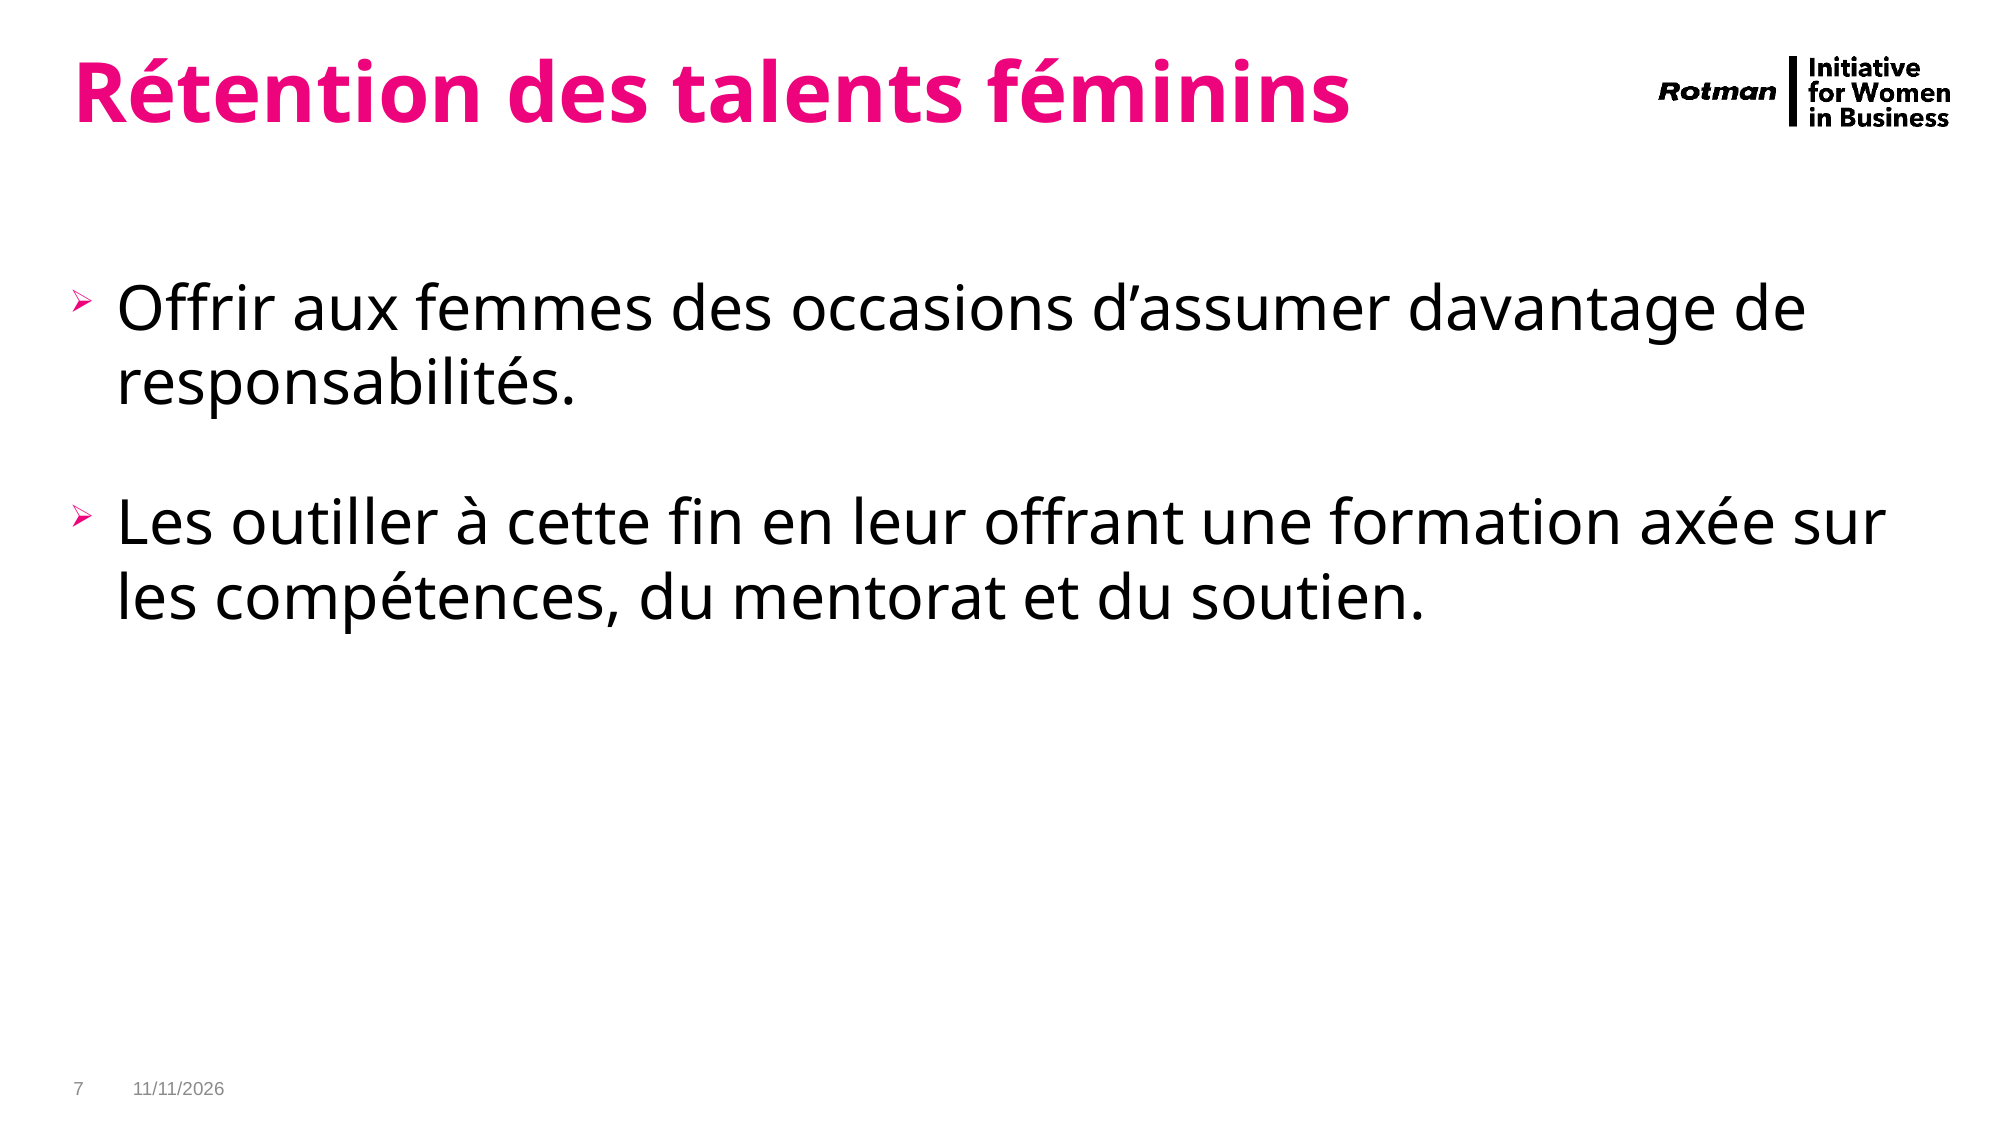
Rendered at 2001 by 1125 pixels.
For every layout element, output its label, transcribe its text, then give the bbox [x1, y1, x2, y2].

list Offrir aux femmes des occasions d’assumer davantage de responsabilités. Les outiller à cette fin en leur offrant une formation axée sur les compétences, du mentorat et du soutien. [55, 172, 1945, 953]
title Rétention des talents féminins [57, 54, 1633, 147]
picture [1658, 56, 1950, 127]
slide_number 7 [39, 1070, 118, 1106]
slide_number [118, 1070, 268, 1106]
